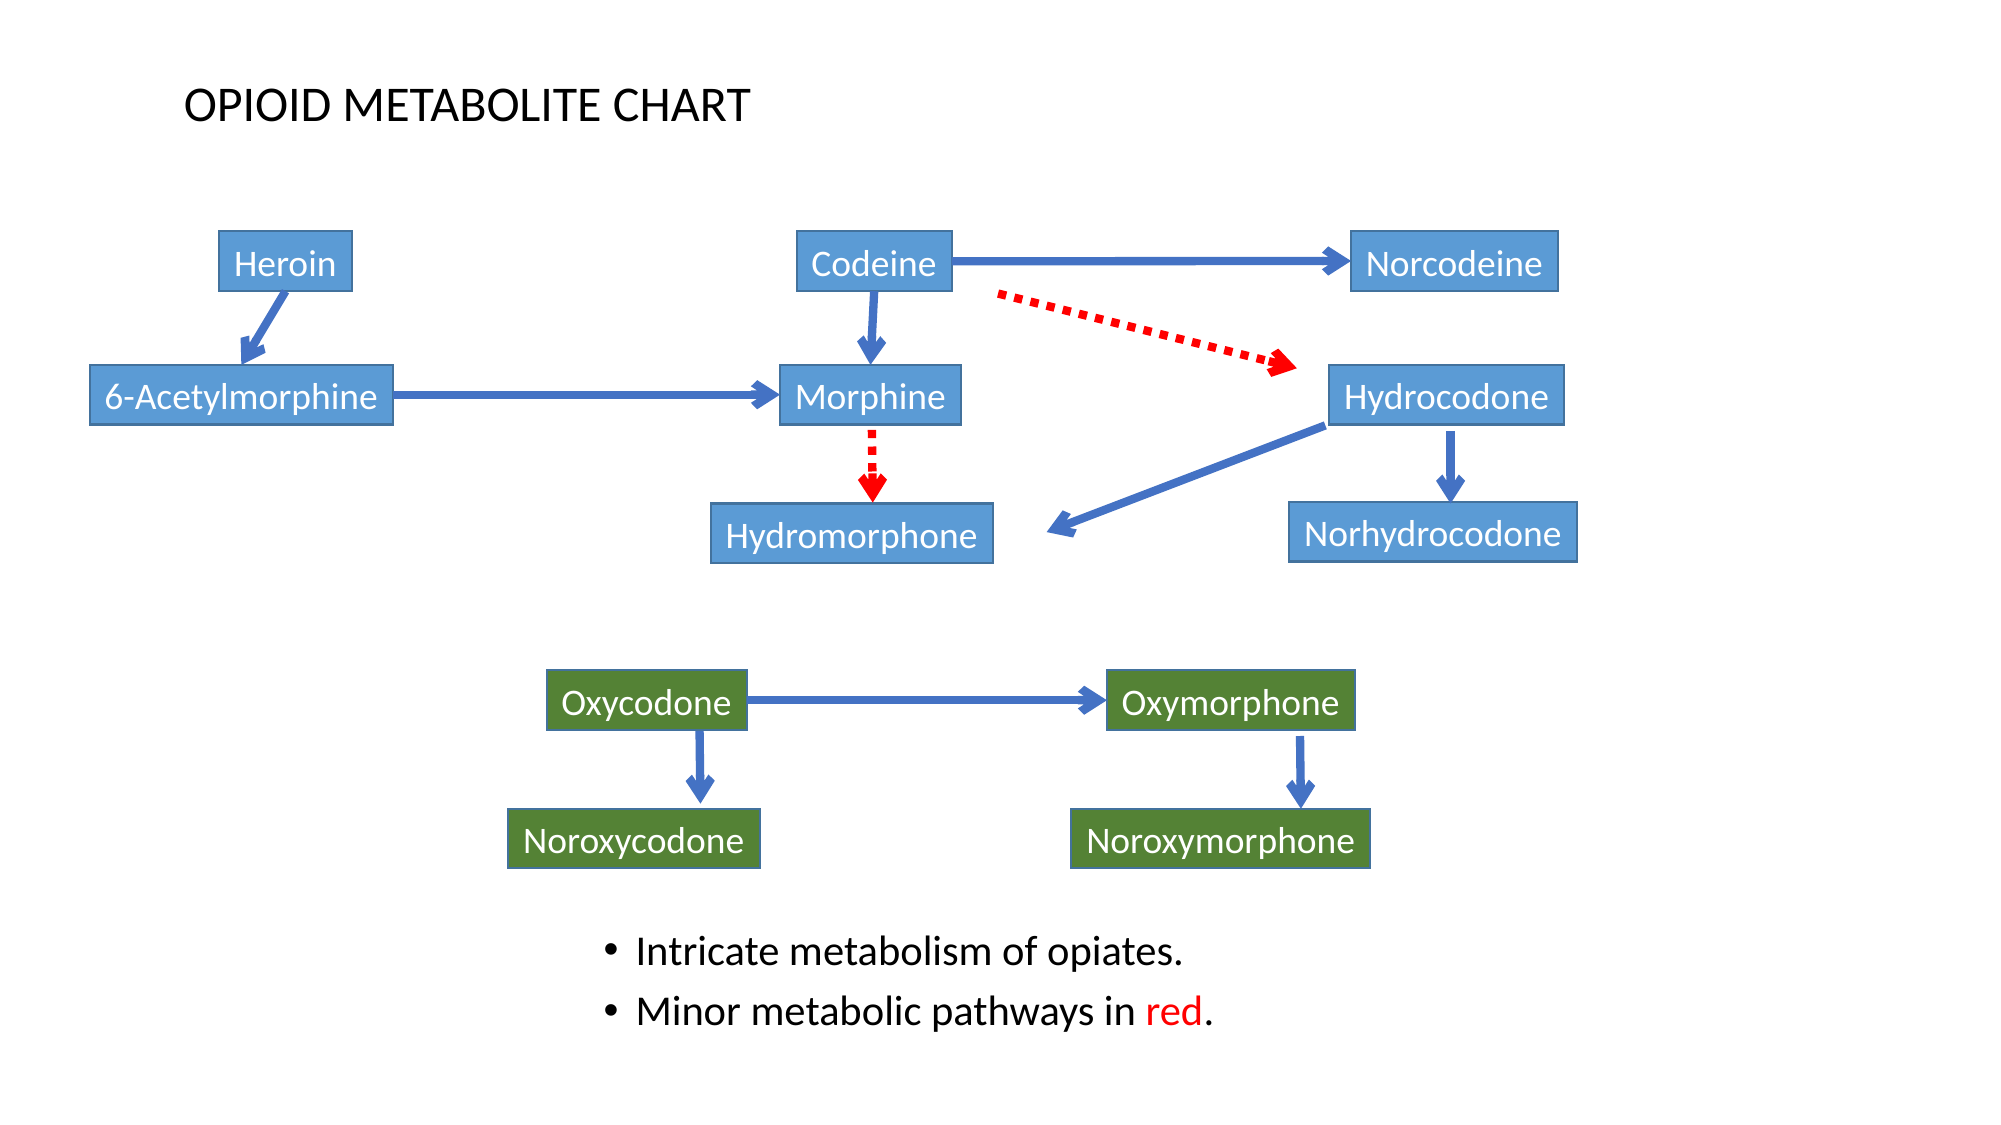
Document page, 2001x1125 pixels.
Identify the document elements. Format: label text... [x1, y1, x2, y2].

text_box OPIOID METABOLITE CHART [169, 63, 767, 139]
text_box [241, 291, 286, 365]
text_box Heroin [218, 230, 353, 292]
text_box Intricate metabolism of opiates. Minor metabolic pathways in red. [588, 920, 1411, 1046]
text_box Noroxymorphone [1070, 808, 1371, 869]
text_box Noroxycodone [507, 808, 761, 869]
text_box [870, 291, 875, 365]
text_box Norcodeine [1350, 230, 1559, 292]
text_box Oxycodone [546, 669, 748, 731]
text_box Codeine [796, 230, 953, 292]
text_box Morphine [779, 364, 962, 426]
text_box Hydromorphone [710, 502, 994, 564]
text_box Oxymorphone [1106, 669, 1356, 731]
text_box Norhydrocodone [1288, 501, 1578, 563]
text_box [998, 293, 1297, 369]
text_box Hydrocodone [1328, 364, 1565, 426]
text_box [1046, 425, 1326, 533]
text_box 6-Acetylmorphine [89, 364, 394, 426]
